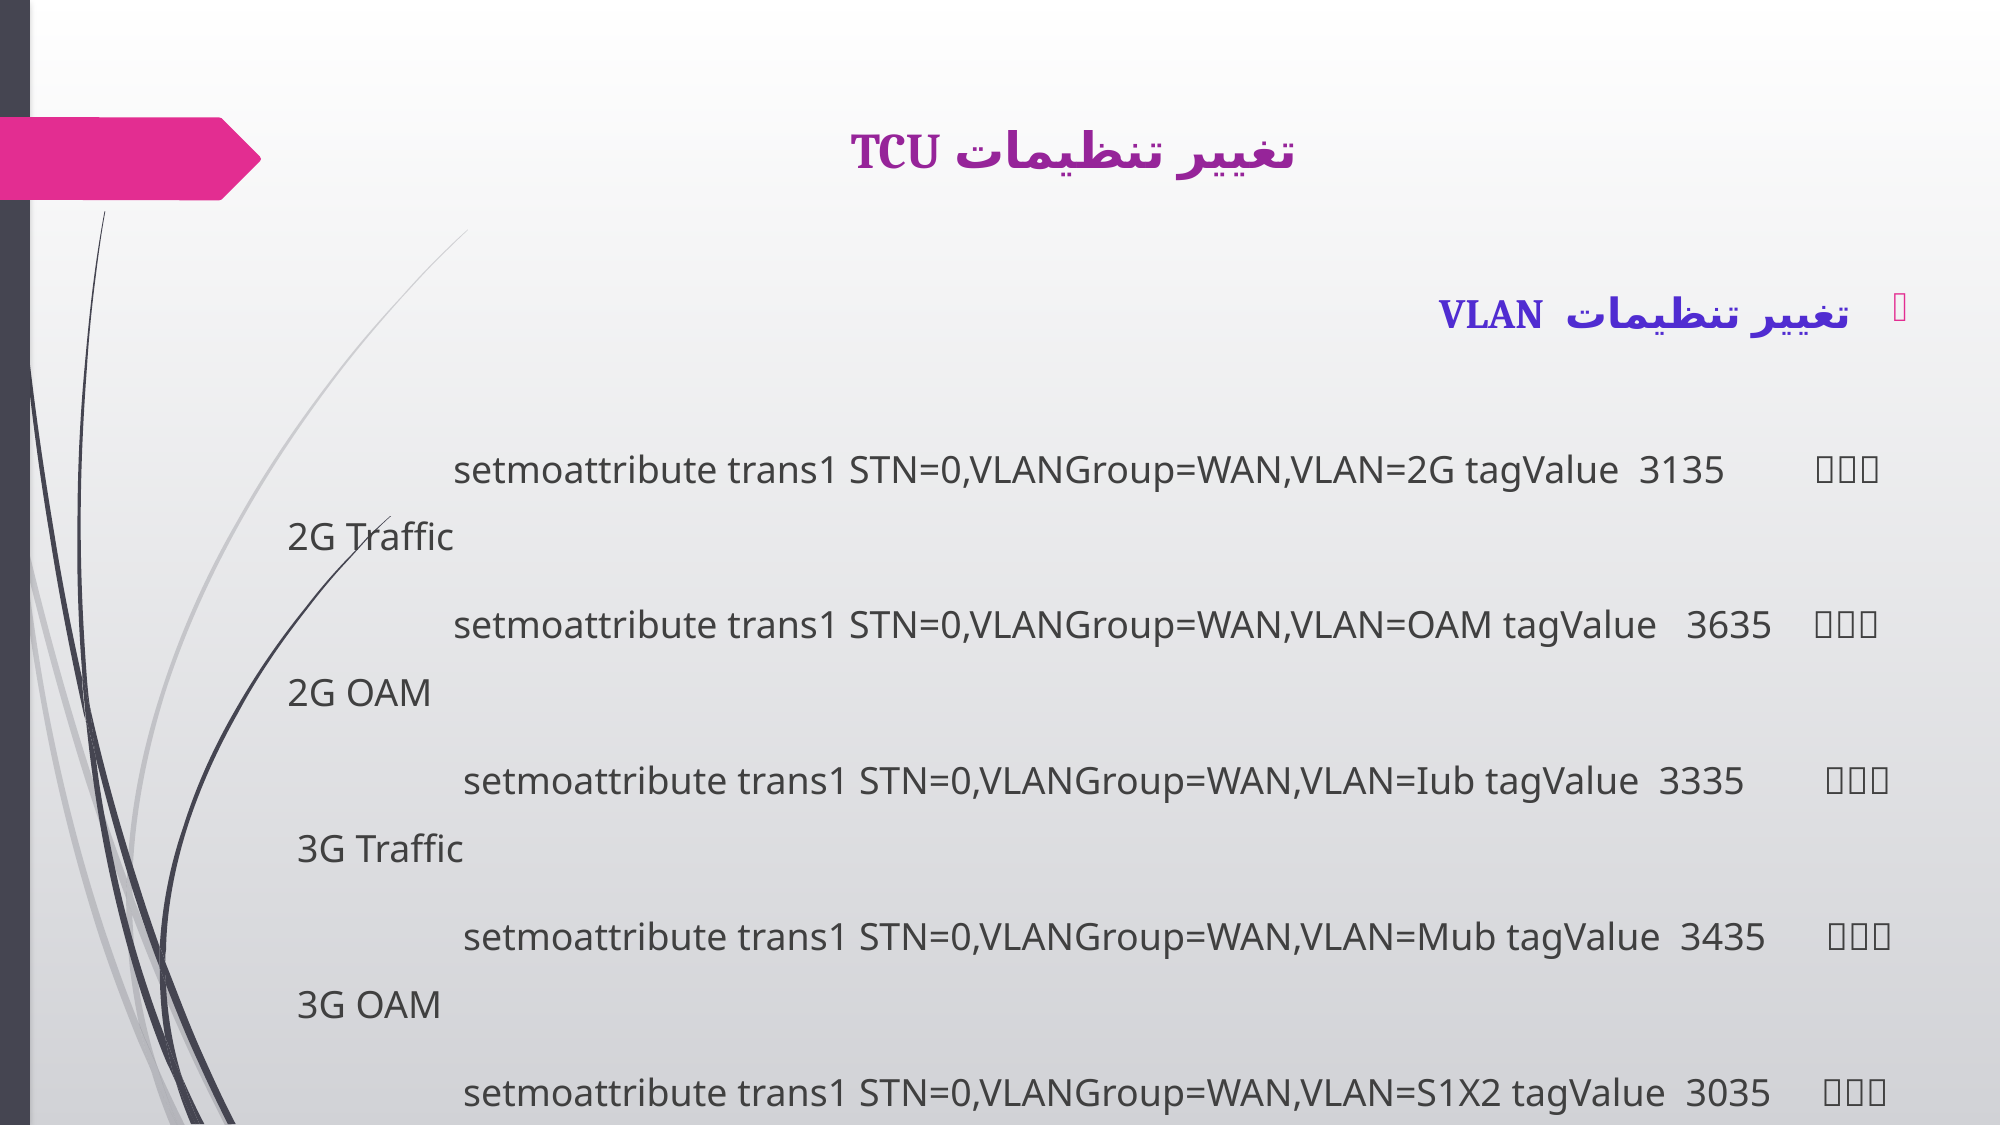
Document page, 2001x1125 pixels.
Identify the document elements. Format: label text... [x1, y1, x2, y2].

title تغییر تنظیمات TCU [685, 110, 1312, 201]
list تغییر تنظیمات VLAN setmoattribute trans1 STN=0,VLANGroup=WAN,VLAN=2G tagValue 3135  2G Traffic setmoattribute trans1 STN=0,VLANGroup=WAN,VLAN=OAM tagValue 3635  2G OAM setmoattribute trans1 STN=0,VLANGroup=WAN,VLAN=Iub tagValue 3335  3G Traffic setmoattribute trans1 STN=0,VLANGroup=WAN,VLAN=Mub tagValue 3435  3G OAM setmoattribute trans1 STN=0,VLANGroup=WAN,VLAN=S1X2 tagValue 3035  LTE Traffic setmoattribute trans1 STN=0,VLANGroup=WAN,VLAN=Mul tagValue 3235  LTE OAM [272, 278, 1924, 1027]
